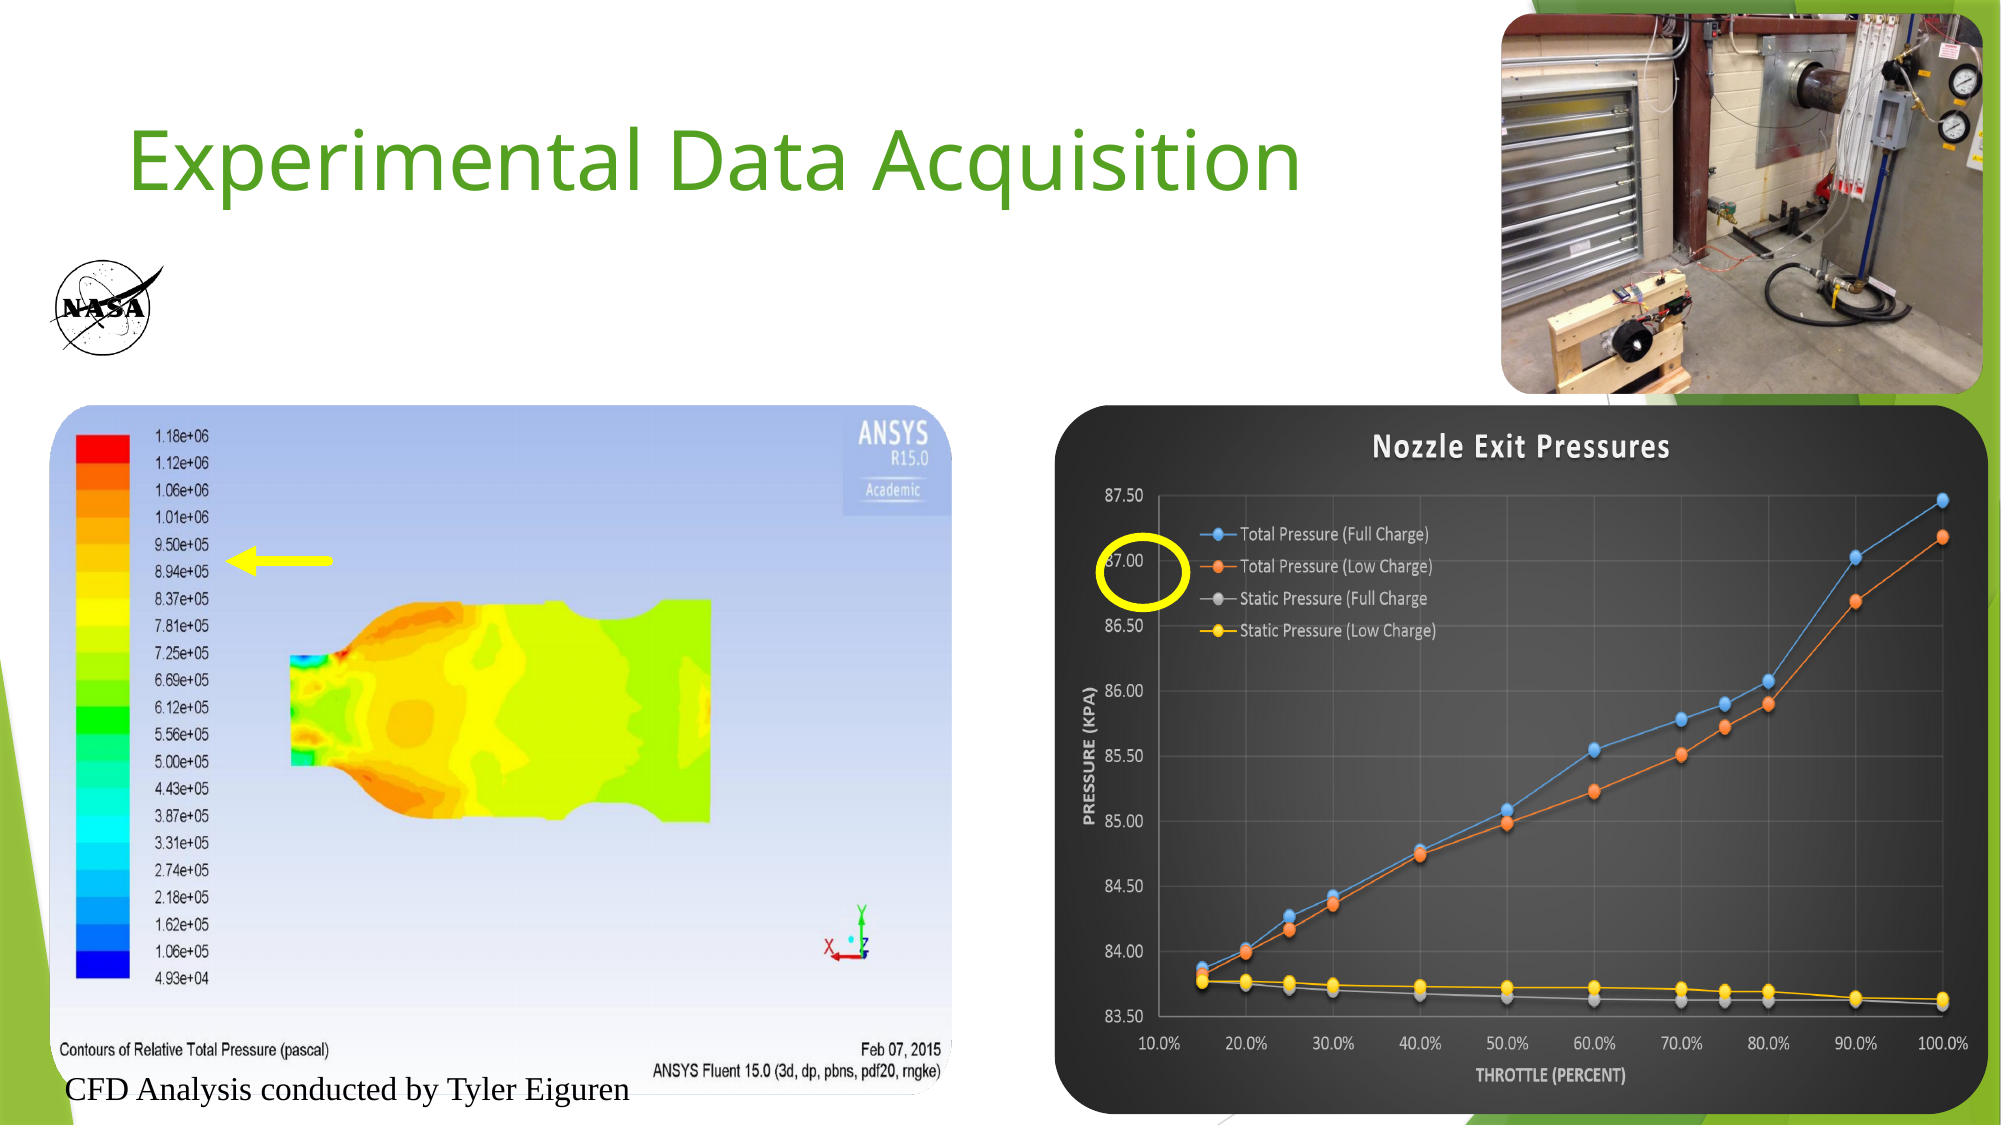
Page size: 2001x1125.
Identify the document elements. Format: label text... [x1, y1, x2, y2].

picture [48, 259, 165, 357]
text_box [1501, 13, 1989, 404]
title Experimental Data Acquisition [111, 99, 1496, 317]
picture [1053, 403, 1989, 1115]
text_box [48, 403, 961, 1125]
